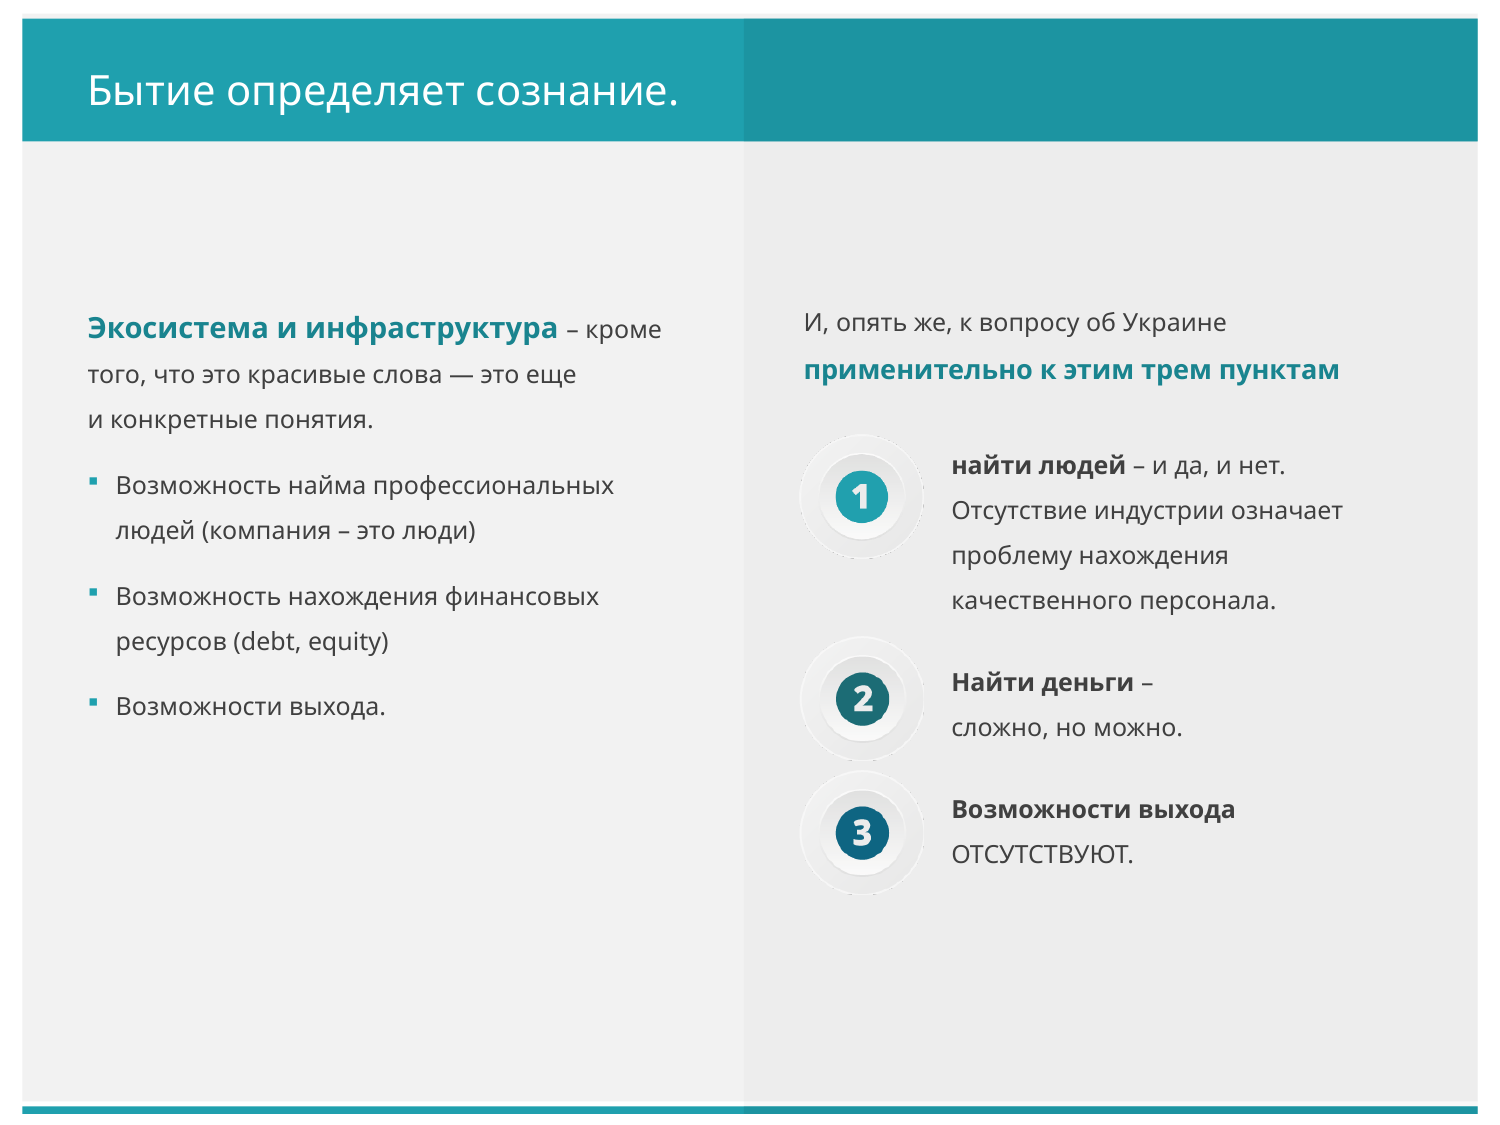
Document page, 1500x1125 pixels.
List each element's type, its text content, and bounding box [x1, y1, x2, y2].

list Экосистема и инфраструктура – кроме того, что это красивые слова — это еще и конкретные понятия. Возможность найма профессиональных людей (компания – это люди) Возможность нахождения финансовых ресурсов (debt, equity) Возможности выхода. [72, 283, 712, 1063]
picture [799, 636, 924, 762]
picture [799, 434, 924, 560]
picture [799, 770, 924, 895]
title Бытие определяет сознание. [72, 43, 1367, 118]
text_box И, опять же, к вопросу об Украине применительно к этим трем пунктам найти людей – и да, и нет. Отсутствие индустрии означает проблему нахождения качественного персонала. Найти деньги – сложно, но можно. Возможности выхода ОТСУТСТВУЮТ. [788, 283, 1428, 1125]
